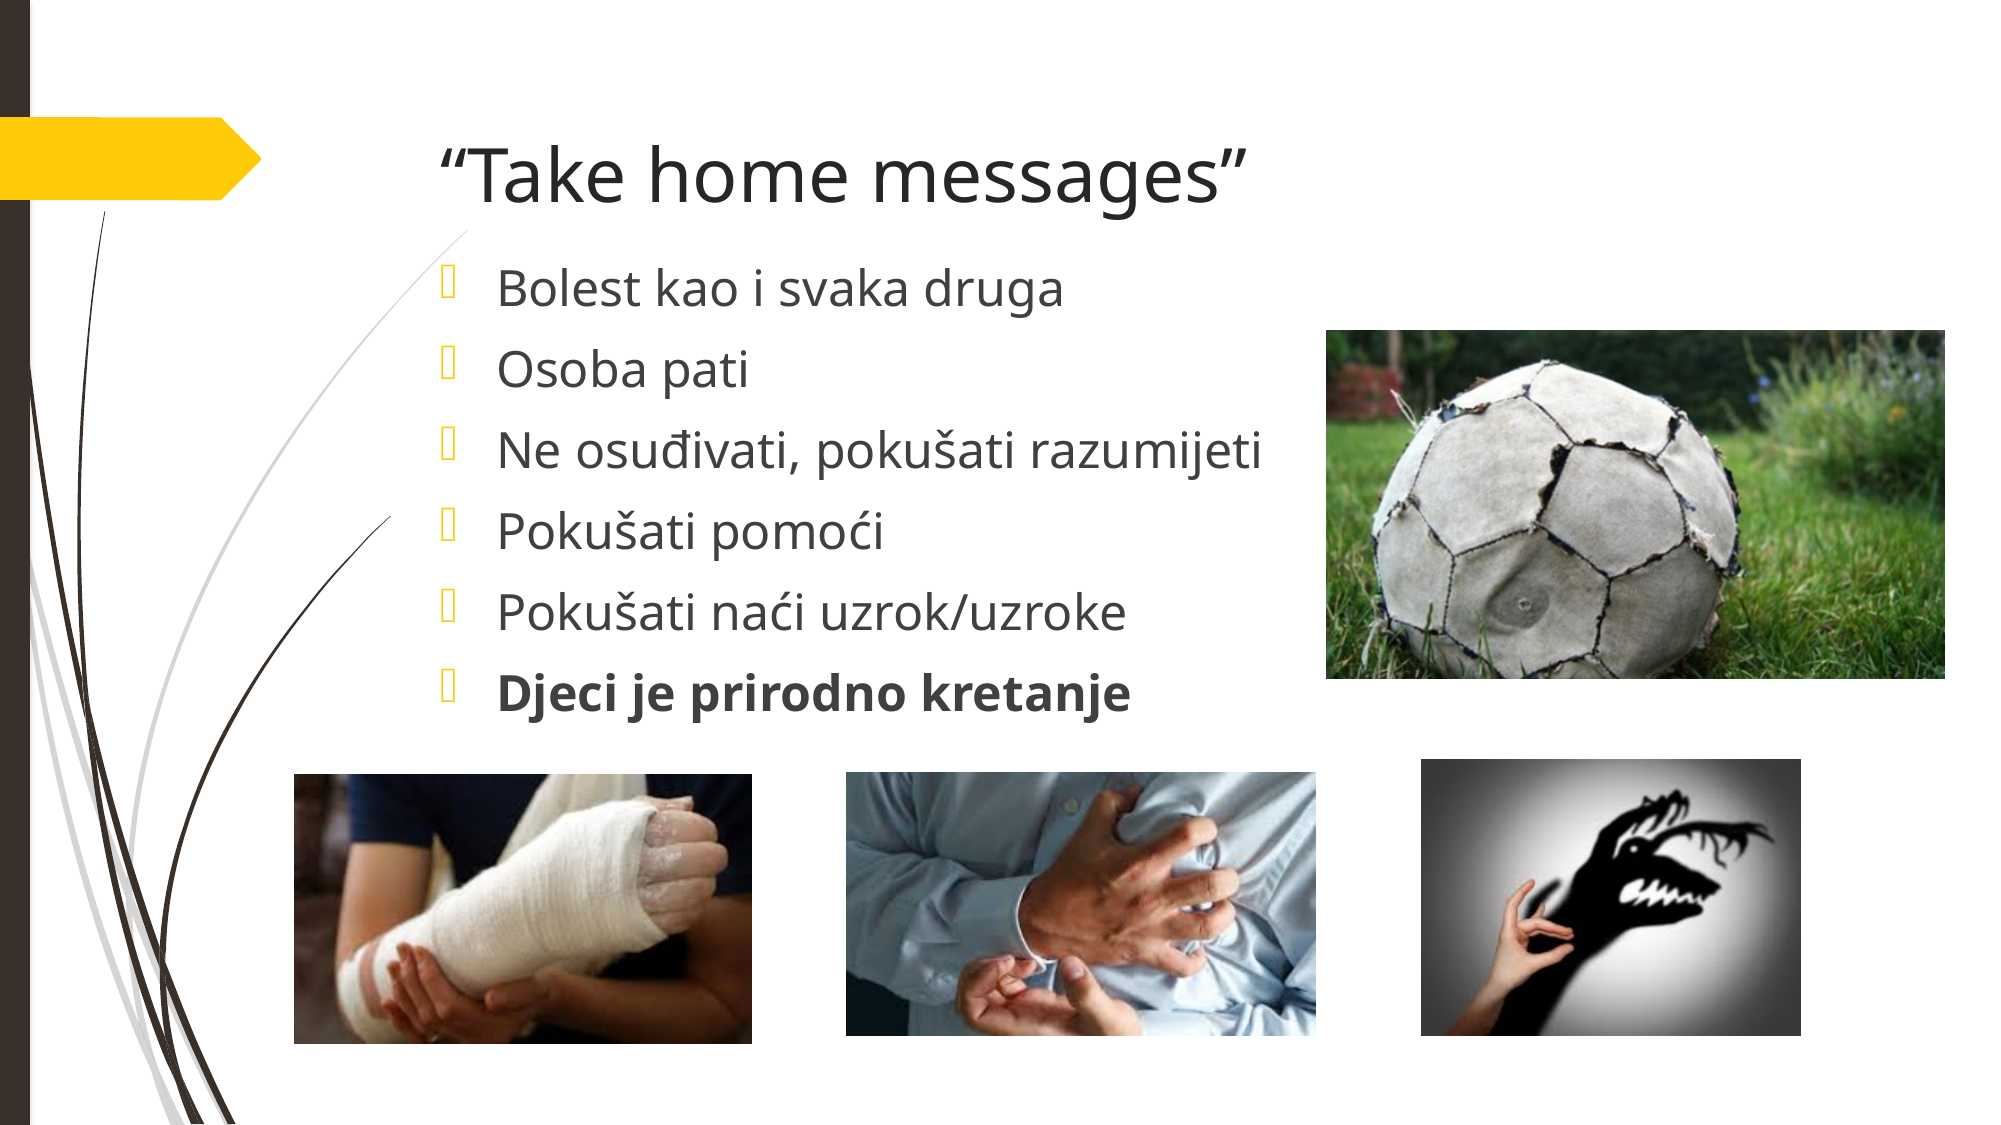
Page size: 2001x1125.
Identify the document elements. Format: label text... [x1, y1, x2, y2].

title “Take home messages” [425, 120, 1888, 249]
picture [1326, 330, 1946, 679]
picture [293, 774, 752, 1044]
picture [846, 772, 1316, 1036]
picture [1421, 758, 1801, 1037]
list Bolest kao i svaka druga Osoba pati Ne osuđivati, pokušati razumijeti Pokušati pomoći Pokušati naći uzrok/uzroke Djeci je prirodno kretanje [424, 249, 1888, 910]
